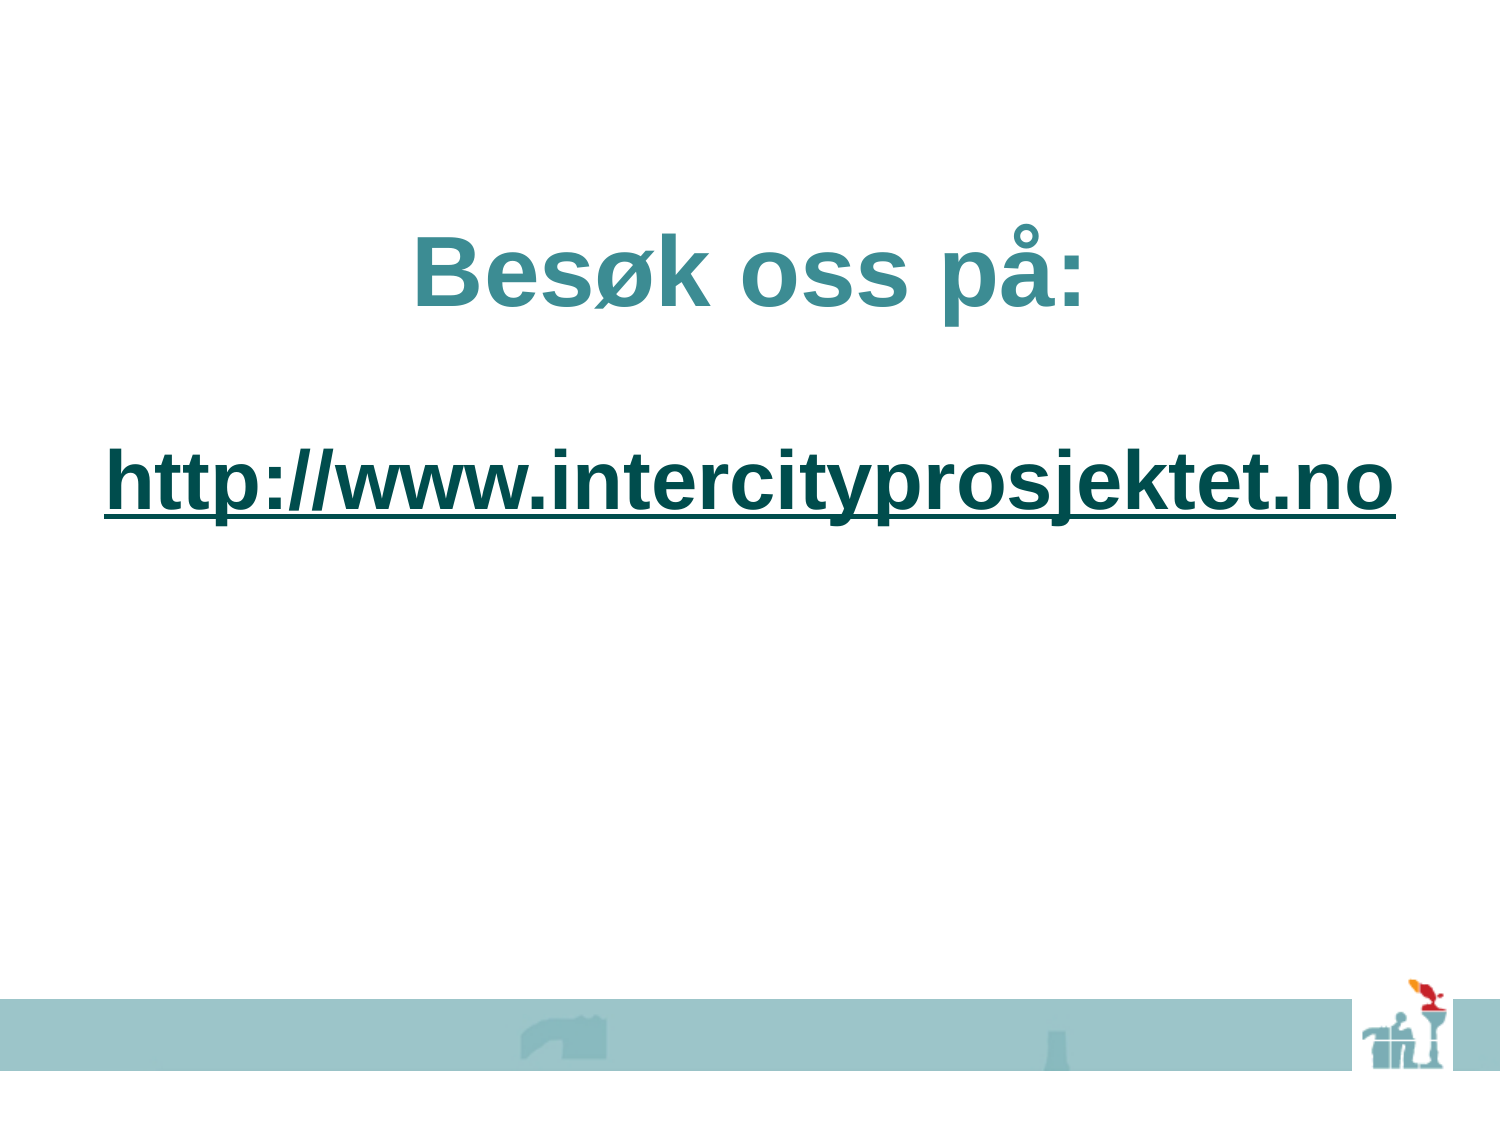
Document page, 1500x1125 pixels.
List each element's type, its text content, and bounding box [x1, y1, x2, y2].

text_box Besøk oss på: http://www.intercityprosjektet.no [89, 199, 1412, 834]
picture [0, 940, 1500, 1083]
